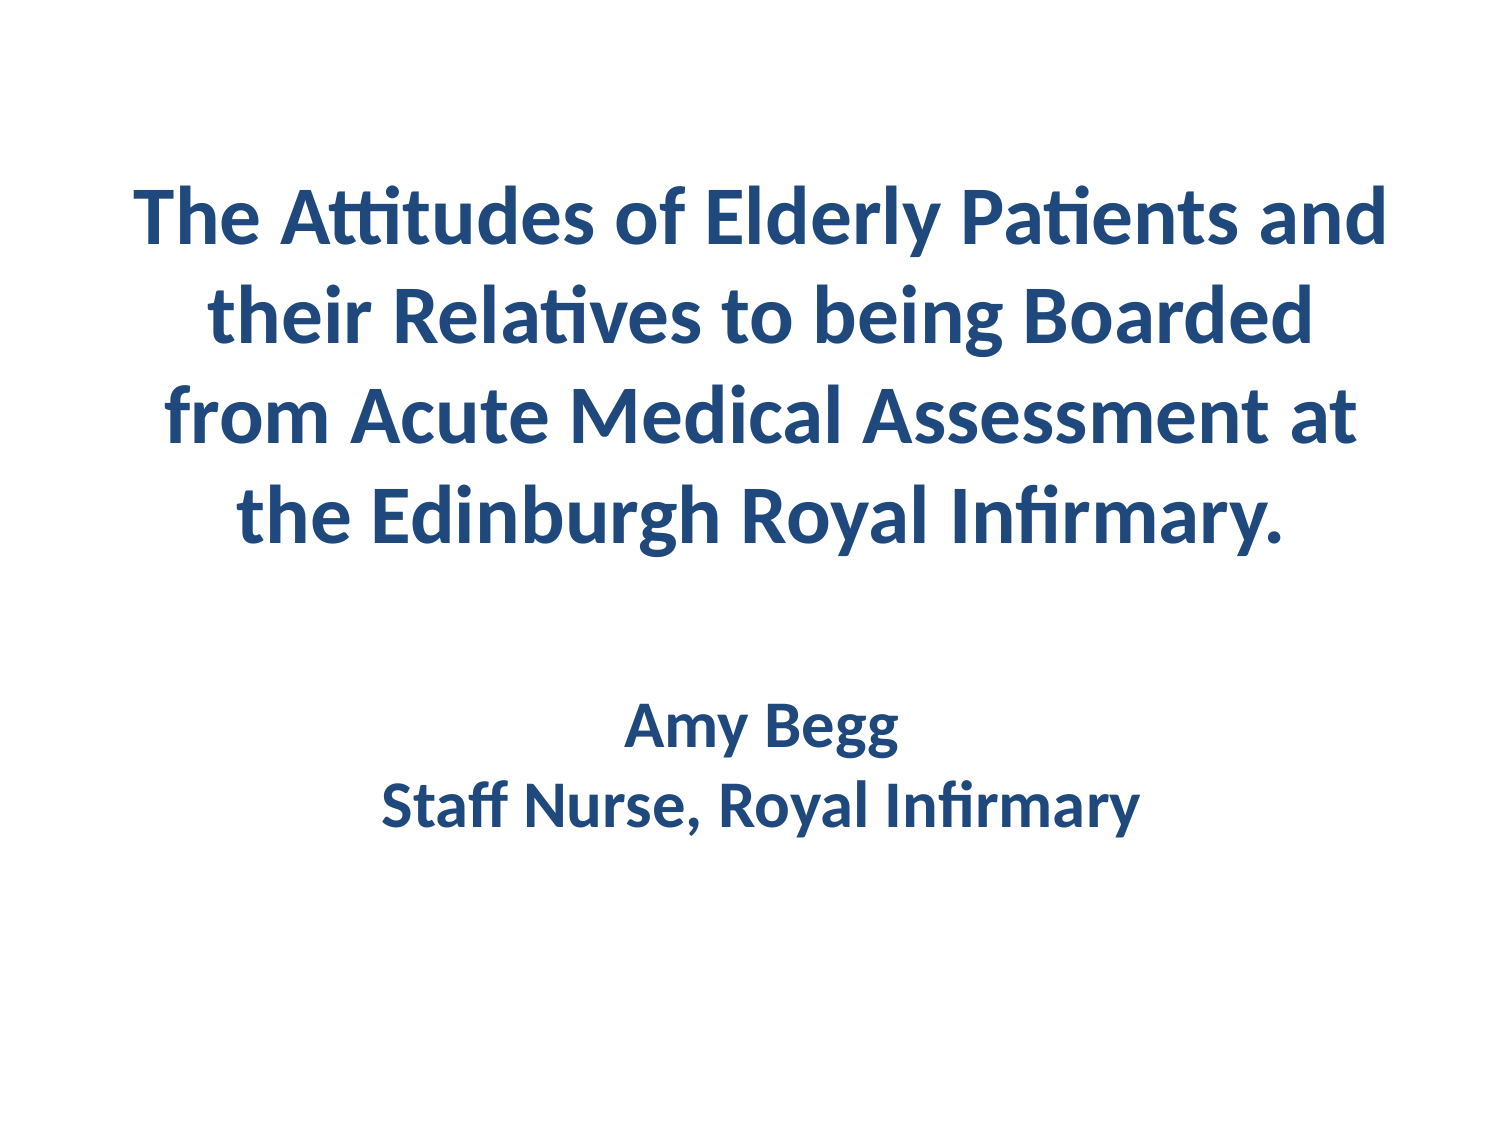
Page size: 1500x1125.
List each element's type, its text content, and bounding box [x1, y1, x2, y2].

title The Attitudes of Elderly Patients and their Relatives to being Boarded from Acute Medical Assessment at the Edinburgh Royal Infirmary. Amy Begg Staff Nurse, Royal Infirmary [112, 101, 1412, 1000]
